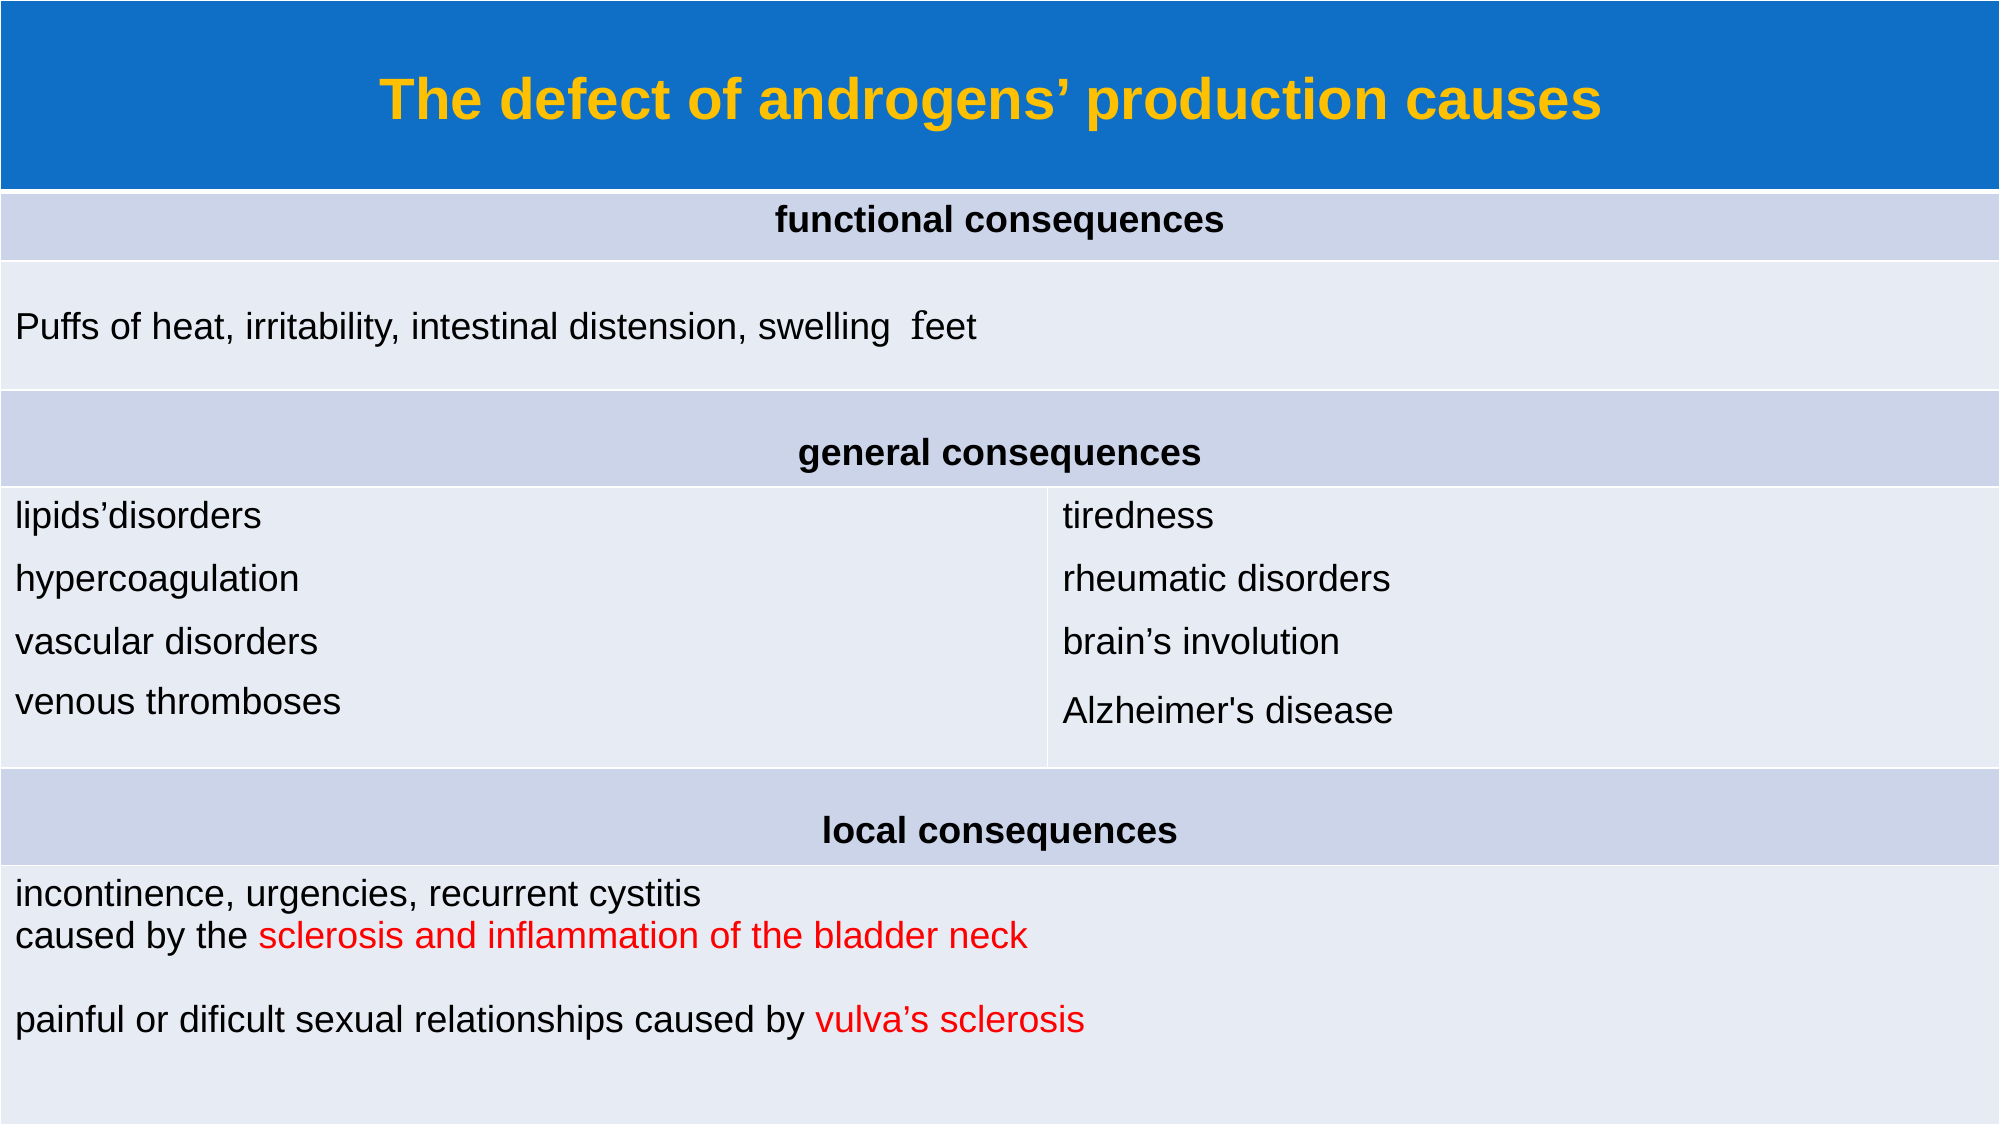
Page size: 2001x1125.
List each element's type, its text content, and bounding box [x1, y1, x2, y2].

table_cell functional consequences [1, 194, 1999, 260]
table_cell local consequences [1, 769, 1999, 865]
table_cell lipids’disorders hypercoagulation vascular disorders venous thromboses [1, 488, 1047, 767]
table_cell tiredness rheumatic disorders brain’s involution Alzheimer's disease [1048, 488, 1999, 767]
table_cell Puffs of heat, irritability, intestinal distension, swelling feet [1, 262, 1999, 389]
table_cell incontinence, urgencies, recurrent cystitis caused by the sclerosis and inflammation of the bladder neck painful or dificult sexual relationships caused by vulva’s sclerosis [1, 866, 1999, 1124]
table_cell general consequences [1, 391, 1999, 486]
table_header The defect of androgens’ production causes [1, 1, 1999, 189]
